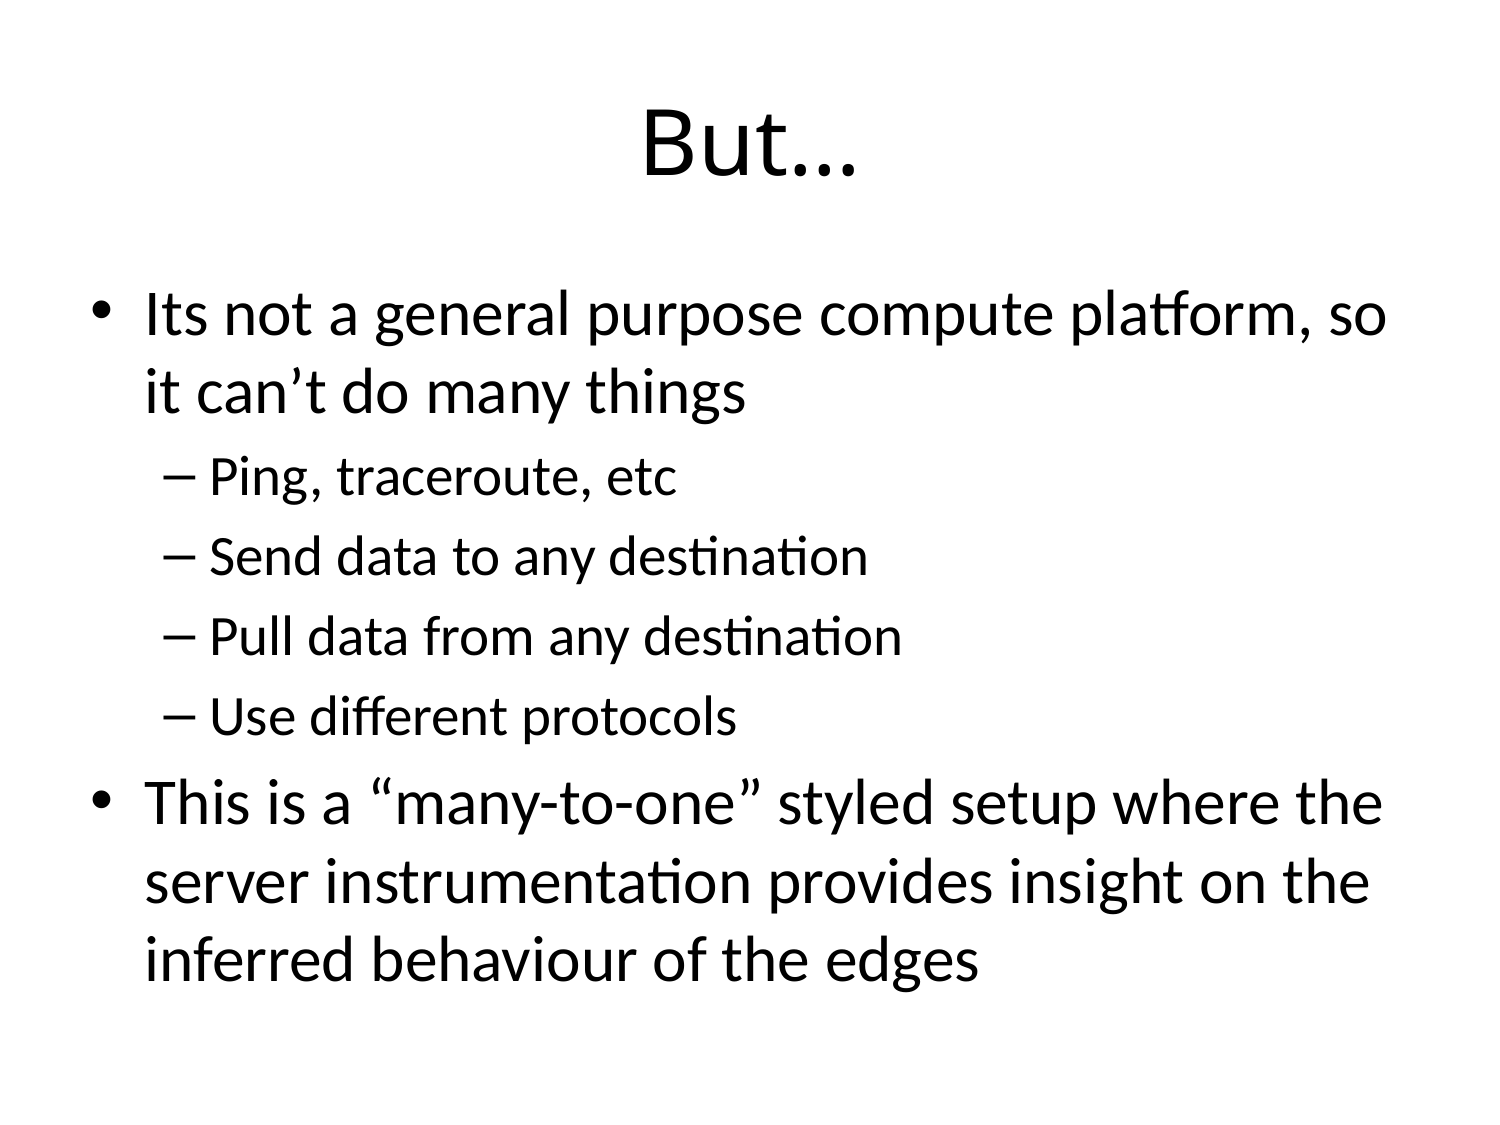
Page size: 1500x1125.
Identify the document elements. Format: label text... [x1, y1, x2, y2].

list Its not a general purpose compute platform, so it can’t do many things Ping, traceroute, etc Send data to any destination Pull data from any destination Use different protocols This is a “many-to-one” styled setup where the server instrumentation provides insight on the inferred behaviour of the edges [75, 262, 1425, 1005]
title But… [75, 45, 1425, 233]
